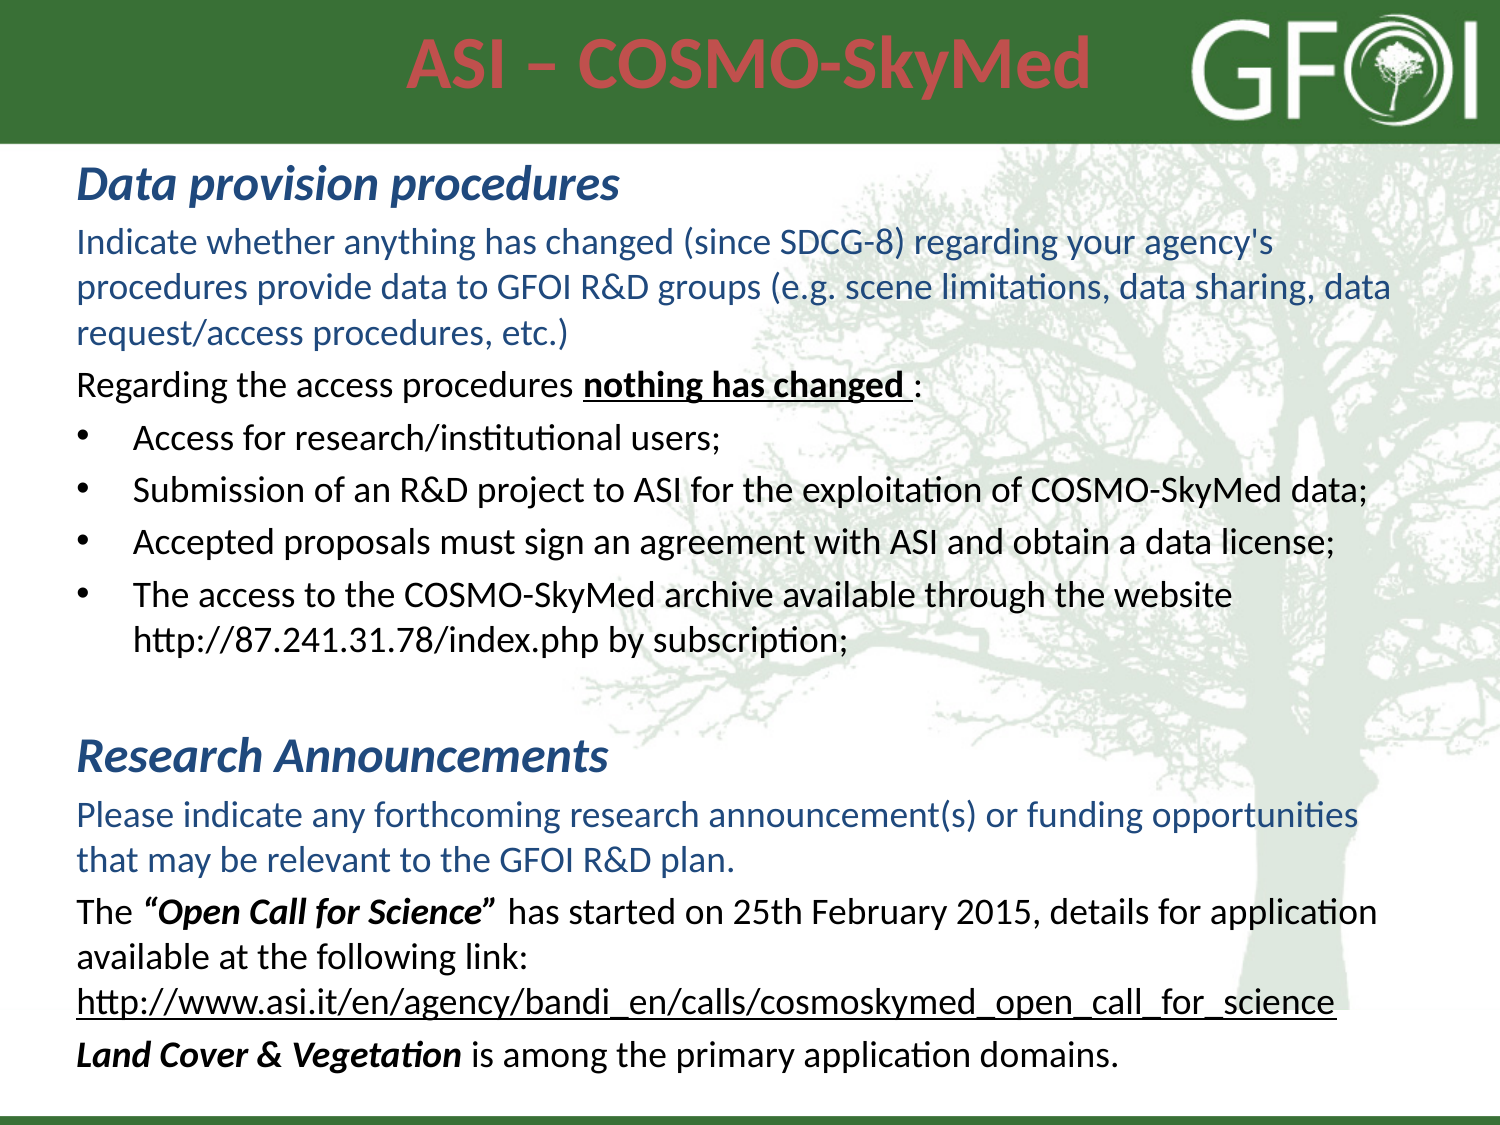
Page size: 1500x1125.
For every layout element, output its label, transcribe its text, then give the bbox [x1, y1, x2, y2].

list Data provision procedures Indicate whether anything has changed (since SDCG-8) regarding your agency's procedures provide data to GFOI R&D groups (e.g. scene limitations, data sharing, data request/access procedures, etc.) Regarding the access procedures nothing has changed : Access for research/institutional users; Submission of an R&D project to ASI for the exploitation of COSMO-SkyMed data; Accepted proposals must sign an agreement with ASI and obtain a data license; The access to the COSMO-SkyMed archive available through the website http://87.241.31.78/index.php by subscription; Research Announcements Please indicate any forthcoming research announcement(s) or funding opportunities that may be relevant to the GFOI R&D plan. The “Open Call for Science” has started on 25th February 2015, details for application available at the following link: http://www.asi.it/en/agency/bandi_en/calls/cosmoskymed_open_call_for_science Land Cover & Vegetation is among the primary application domains. [61, 142, 1446, 1095]
picture [0, 1117, 1500, 1125]
title ASI – COSMO-SkyMed [75, 6, 1425, 143]
picture [0, 0, 1500, 1010]
